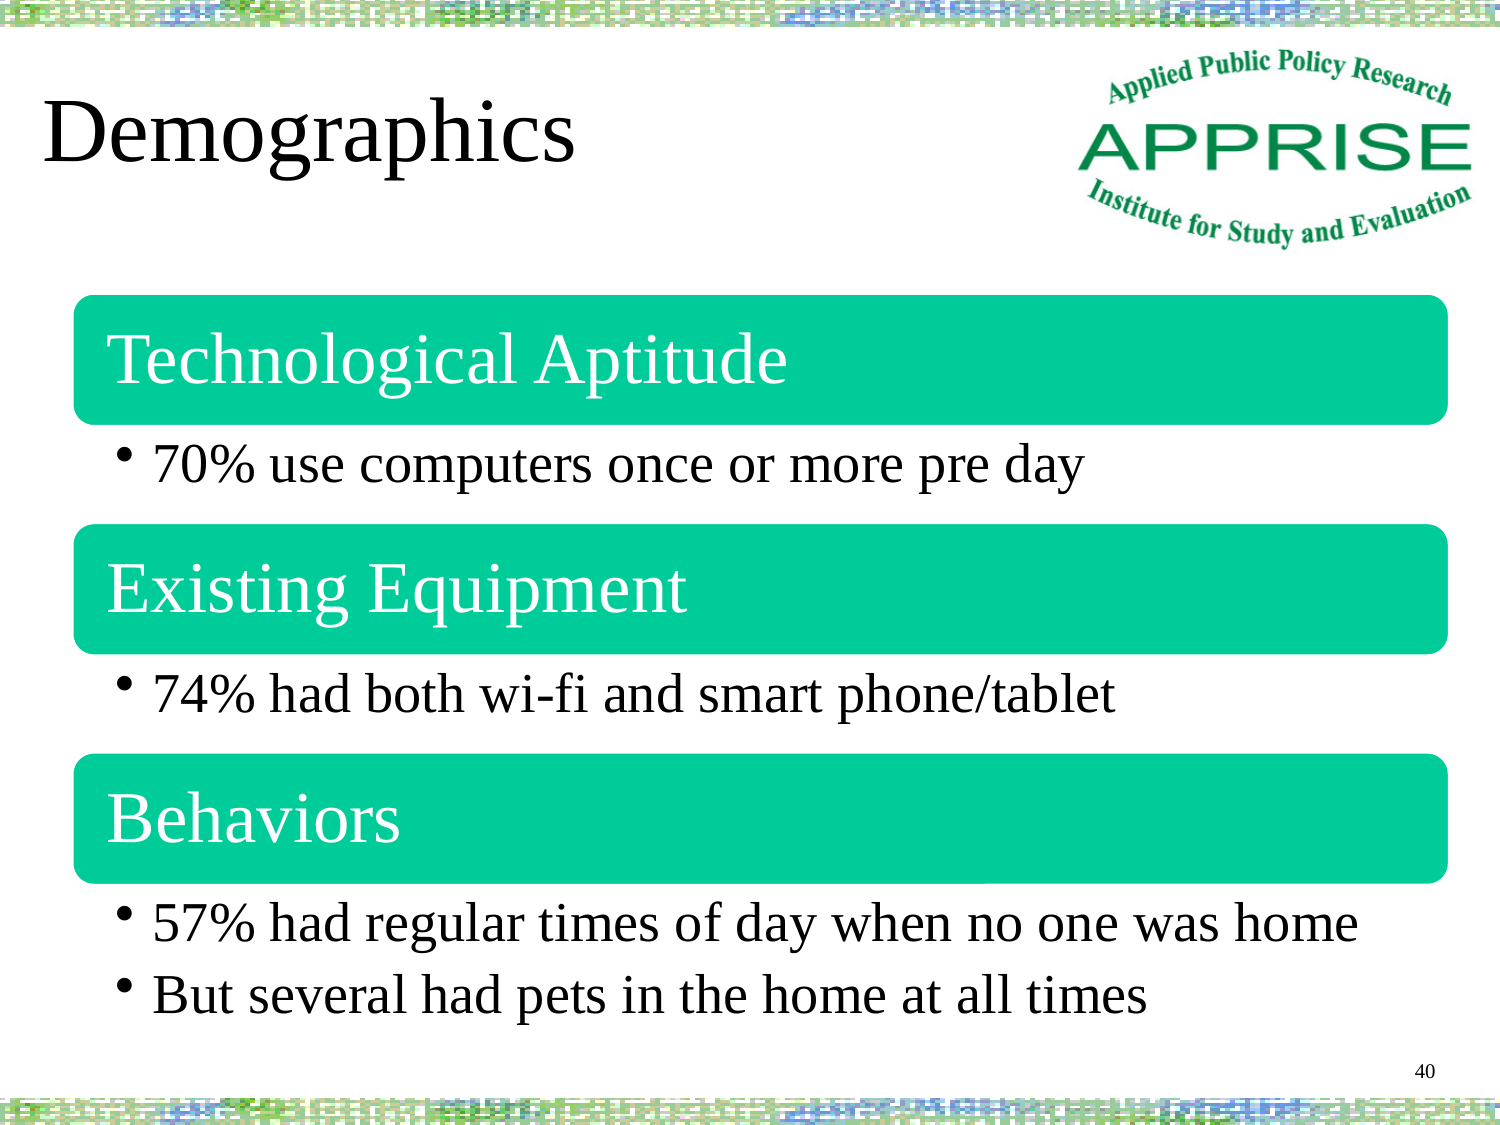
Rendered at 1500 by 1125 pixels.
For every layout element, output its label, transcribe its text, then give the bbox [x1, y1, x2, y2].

picture [0, 0, 1500, 276]
text_box 40 [1399, 1050, 1463, 1090]
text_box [71, 273, 1451, 1051]
title Demographics [27, 35, 1044, 219]
picture [0, 1098, 1500, 1125]
